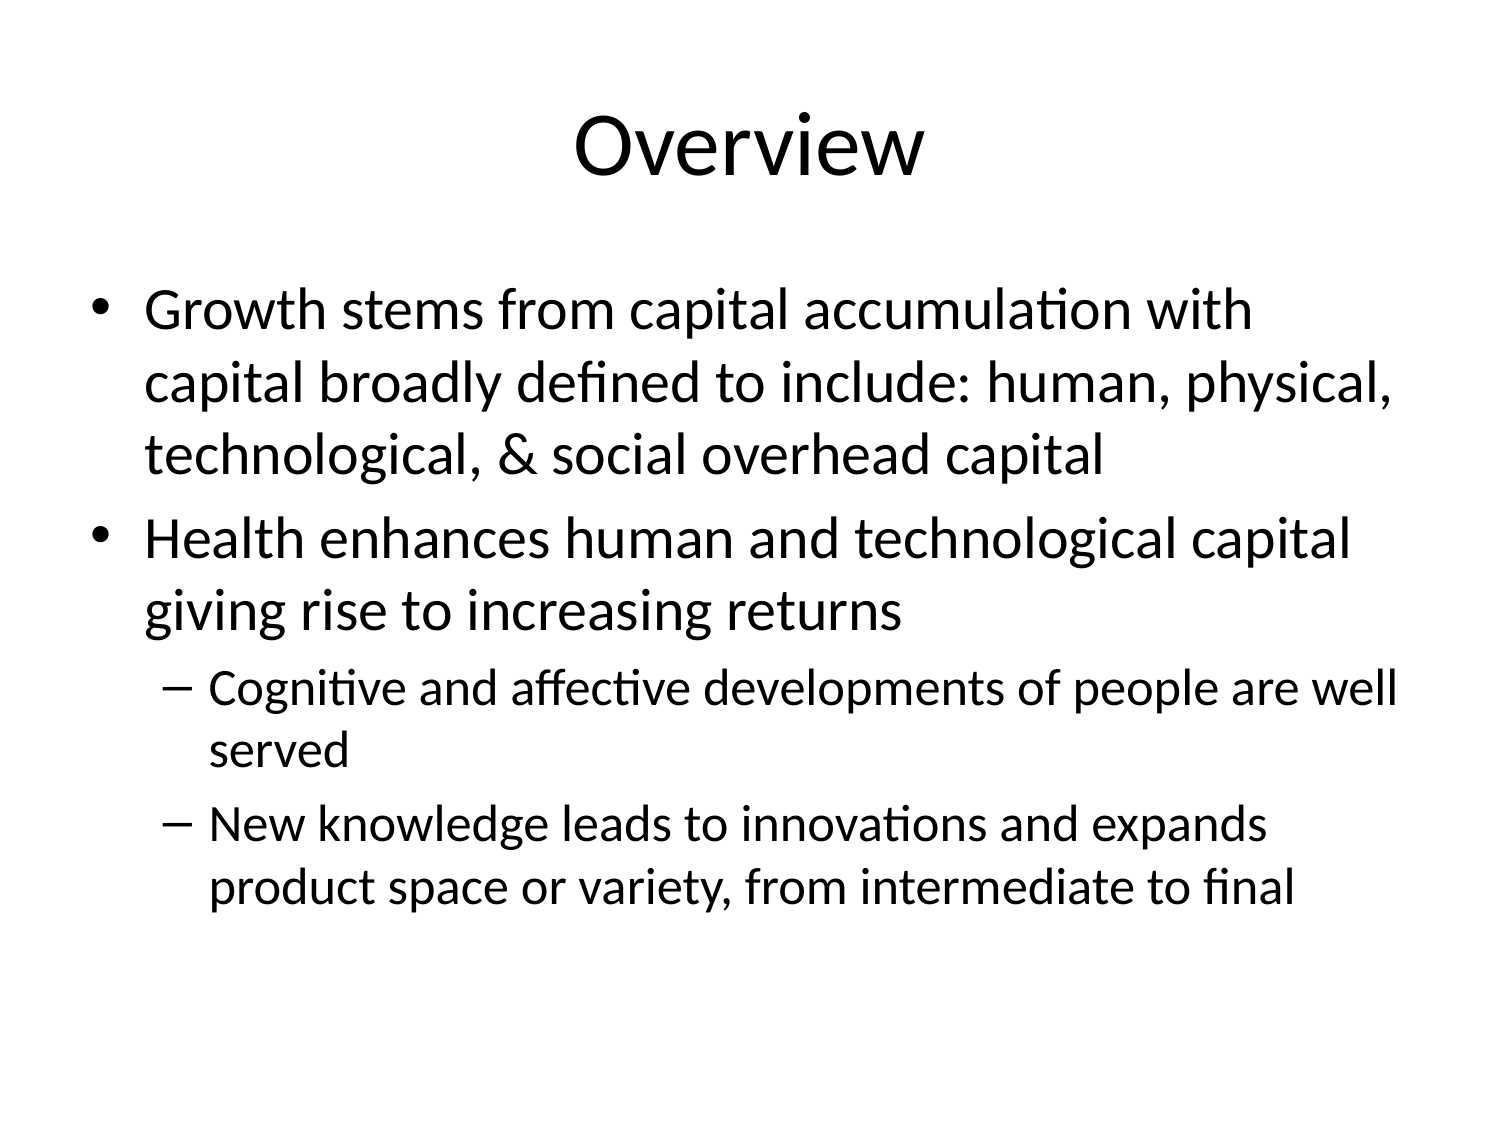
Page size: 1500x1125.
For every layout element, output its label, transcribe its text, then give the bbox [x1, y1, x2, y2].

list Growth stems from capital accumulation with capital broadly defined to include: human, physical, technological, & social overhead capital Health enhances human and technological capital giving rise to increasing returns Cognitive and affective developments of people are well served New knowledge leads to innovations and expands product space or variety, from intermediate to final [75, 262, 1425, 1005]
title Overview [75, 45, 1425, 233]
